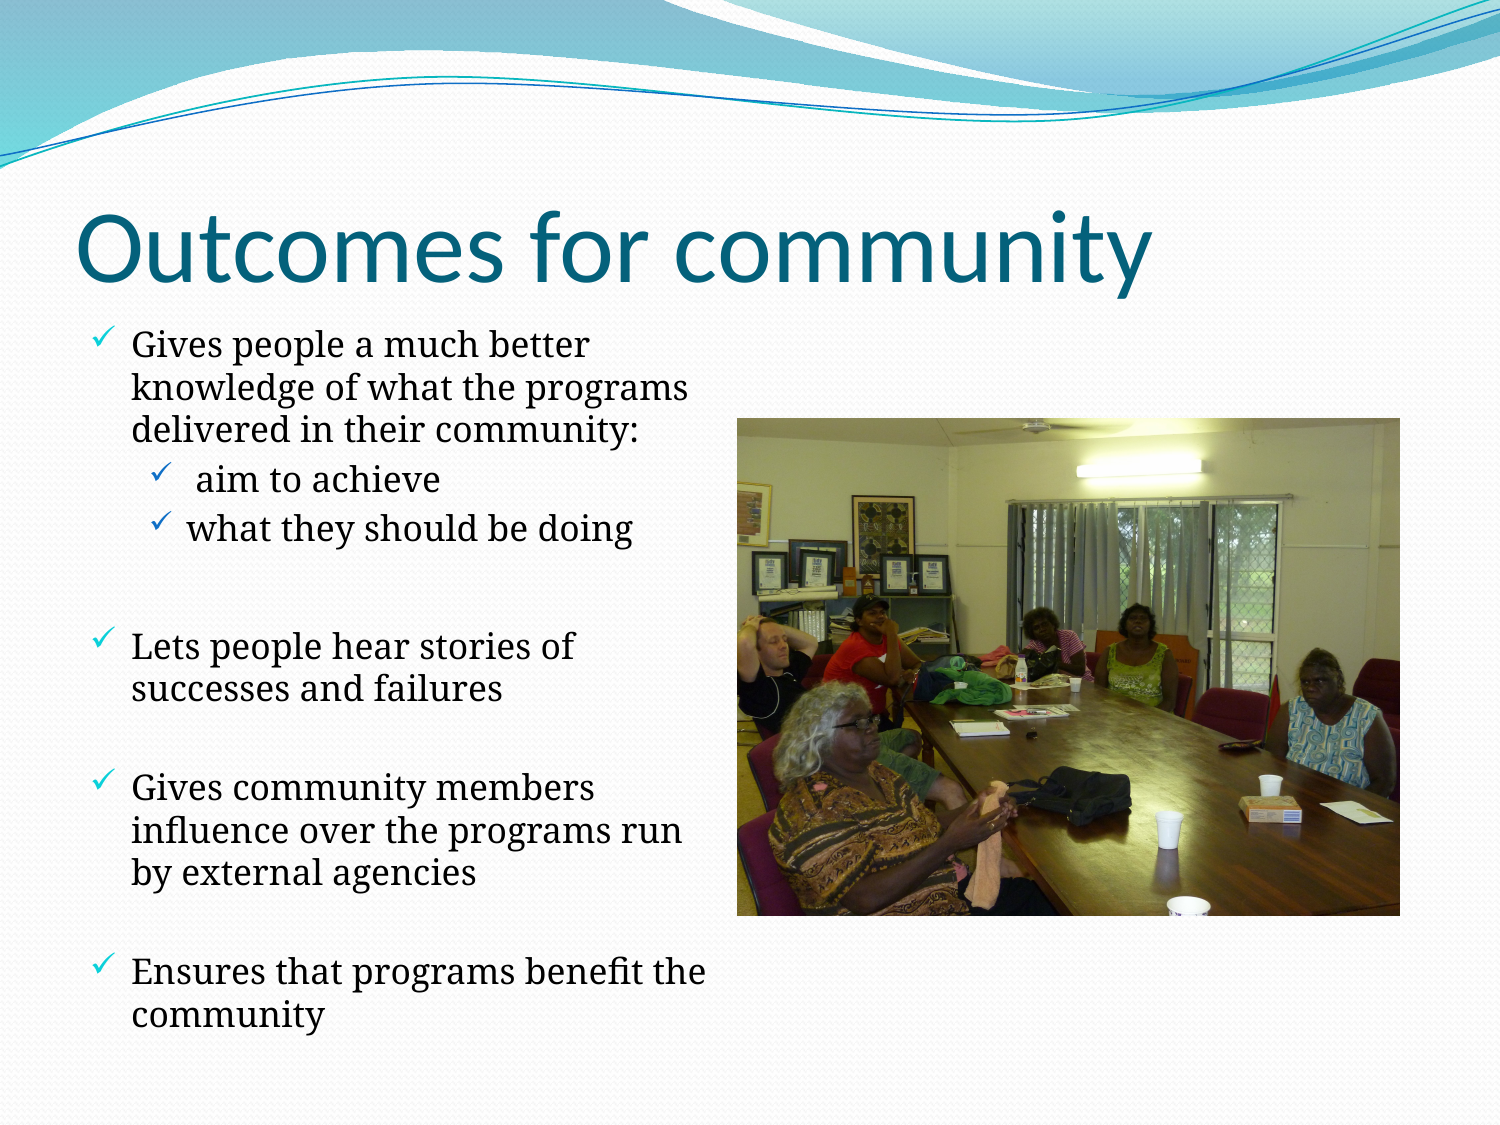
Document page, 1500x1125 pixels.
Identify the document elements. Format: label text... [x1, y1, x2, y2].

title Outcomes for community [75, 115, 1425, 303]
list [737, 417, 1401, 916]
list Gives people a much better knowledge of what the programs delivered in their community: aim to achieve what they should be doing Lets people hear stories of successes and failures Gives community members influence over the programs run by external agencies Ensures that programs benefit the community [75, 314, 738, 1043]
